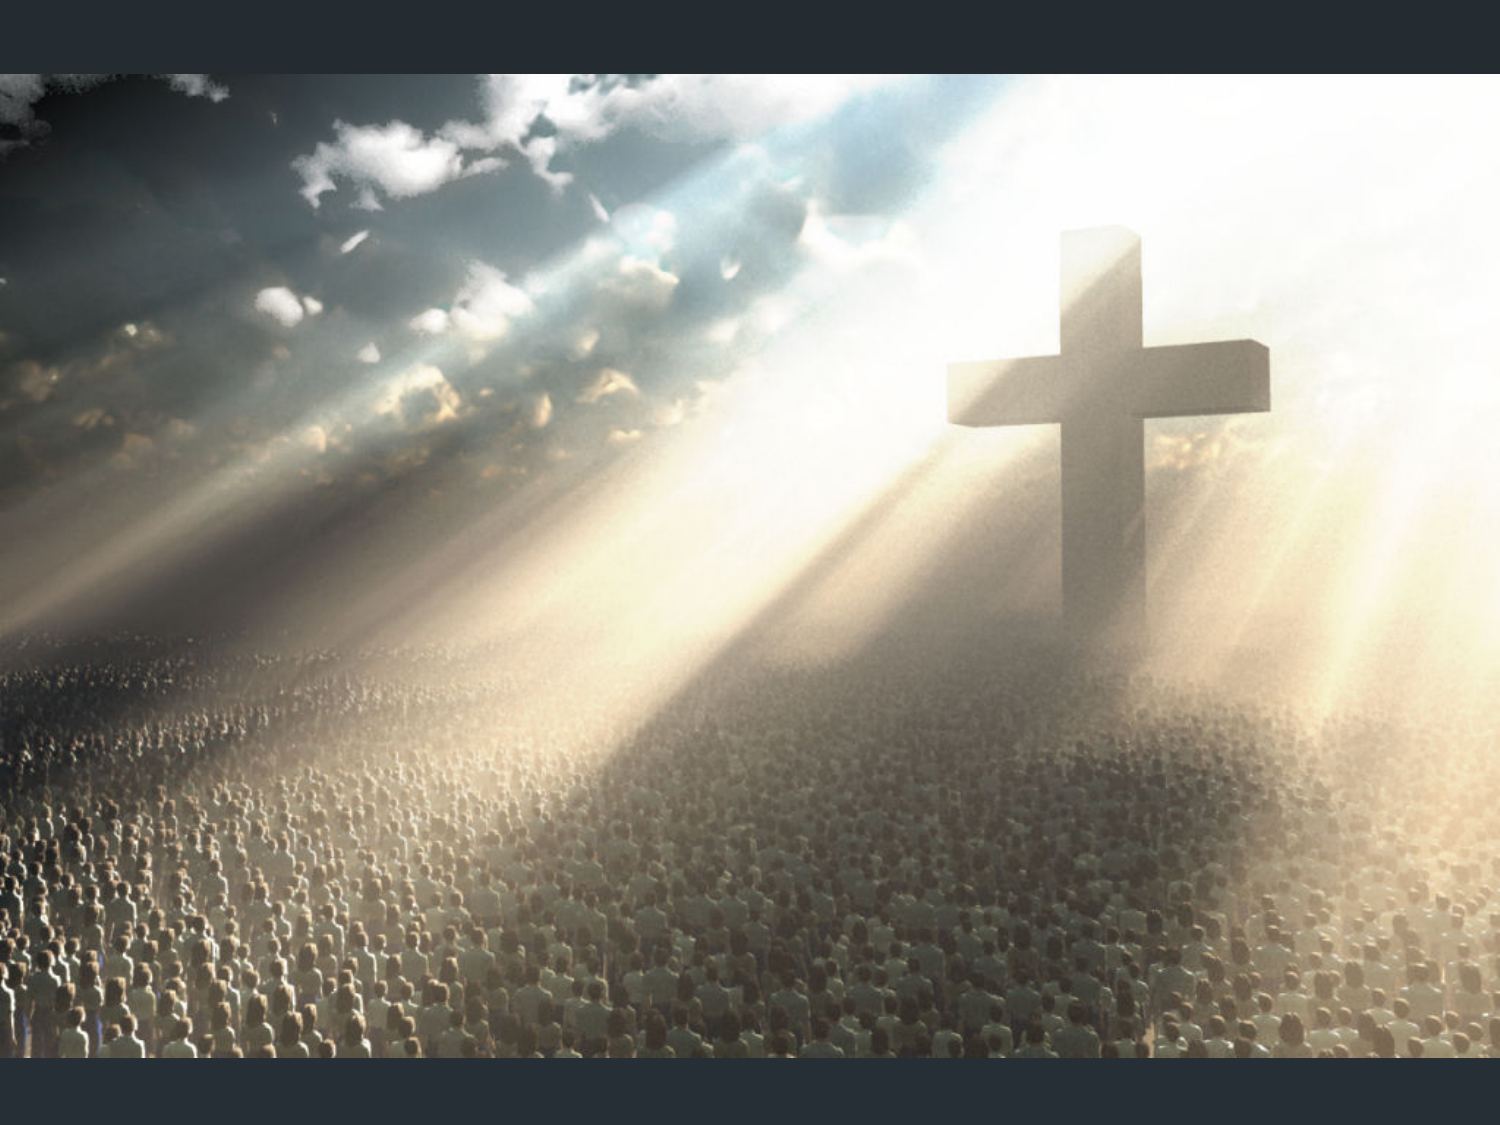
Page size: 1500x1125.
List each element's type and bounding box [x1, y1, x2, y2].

picture [0, 74, 1500, 1059]
